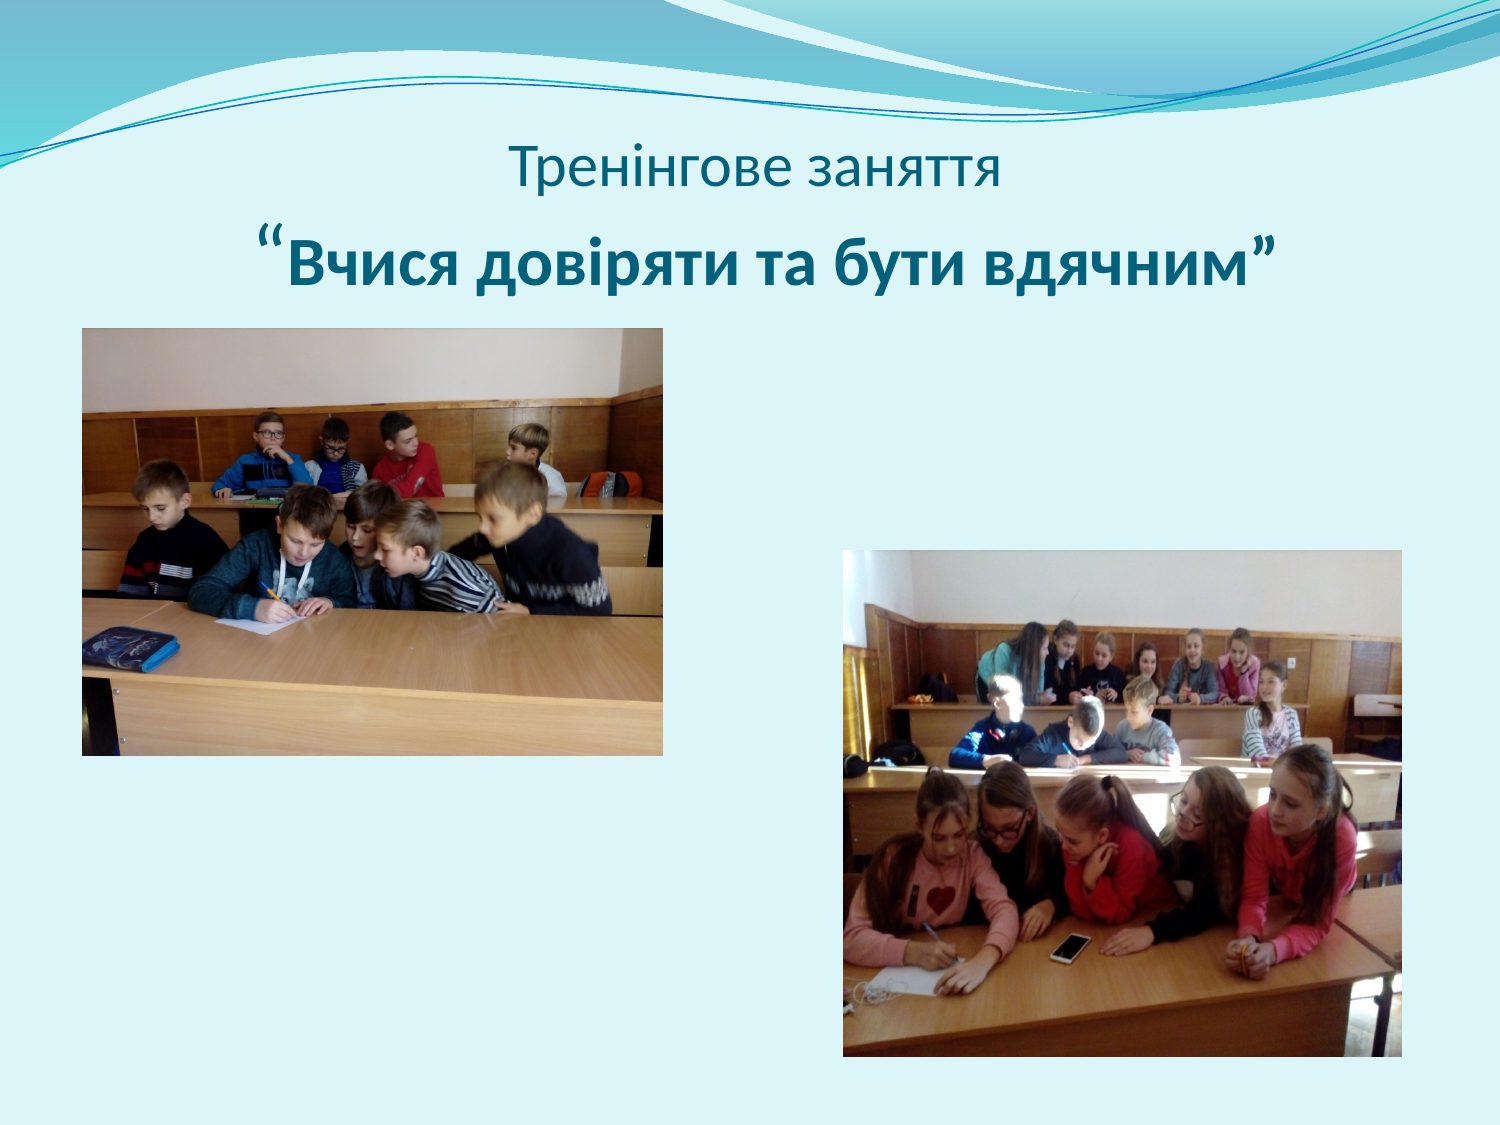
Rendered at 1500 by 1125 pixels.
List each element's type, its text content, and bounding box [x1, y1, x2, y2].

picture [843, 550, 1402, 1058]
picture [81, 327, 664, 757]
title Тренінгове заняття “Вчися довіряти та бути вдячним” [75, 115, 1438, 303]
